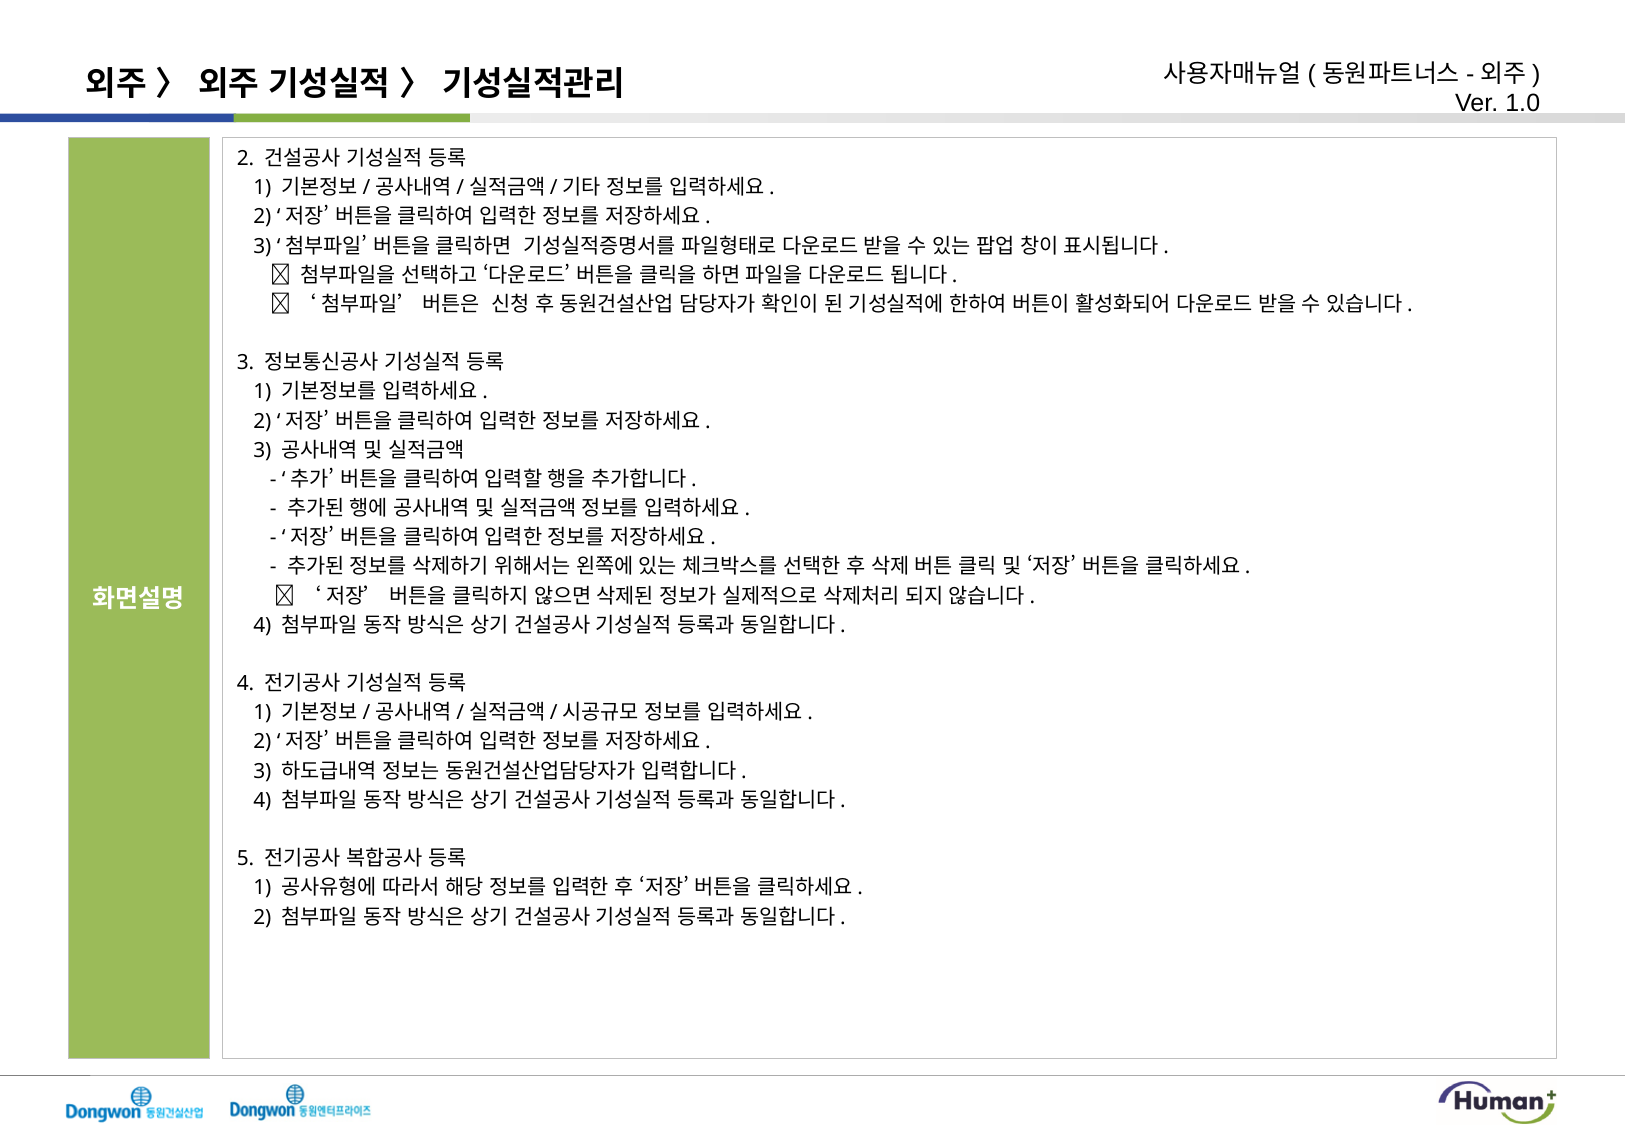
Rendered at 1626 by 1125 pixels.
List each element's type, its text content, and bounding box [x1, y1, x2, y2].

picture [229, 1083, 372, 1122]
picture [1436, 1077, 1557, 1125]
picture [62, 1083, 205, 1124]
title 외주 〉 외주 기성실적 〉 기성실적관리 [70, 51, 1085, 114]
list 2. 건설공사 기성실적 등록 1) 기본정보/공사내역/실적금액/기타 정보를 입력하세요. 2) ‘저장’ 버튼을 클릭하여 입력한 정보를 저장하세요. 3) ‘첨부파일’ 버튼을 클릭하면 기성실적증명서를 파일형태로 다운로드 받을 수 있는 팝업 창이 표시됩니다.  첨부파일을 선택하고 ‘다운로드’ 버튼을 클릭을 하면 파일을 다운로드 됩니다.  ‘첨부파일’ 버튼은 신청 후 동원건설산업 담당자가 확인이 된 기성실적에 한하여 버튼이 활성화되어 다운로드 받을 수 있습니다. 3. 정보통신공사 기성실적 등록 1) 기본정보를 입력하세요. 2) ‘저장’ 버튼을 클릭하여 입력한 정보를 저장하세요. 3) 공사내역 및 실적금액 - ‘추가’ 버튼을 클릭하여 입력할 행을 추가합니다. - 추가된 행에 공사내역 및 실적금액 정보를 입력하세요. - ‘저장’ 버튼을 클릭하여 입력한 정보를 저장하세요. - 추가된 정보를 삭제하기 위해서는 왼쪽에 있는 체크박스를 선택한 후 삭제 버튼 클릭 및 ‘저장’ 버튼을 클릭하세요.  ‘저장’ 버튼을 클릭하지 않으면 삭제된 정보가 실제적으로 삭제처리 되지 않습니다. 4) 첨부파일 동작 방식은 상기 건설공사 기성실적 등록과 동일합니다. 4. 전기공사 기성실적 등록 1) 기본정보/공사내역/실적금액/시공규모 정보를 입력하세요. 2) ‘저장’ 버튼을 클릭하여 입력한 정보를 저장하세요. 3) 하도급내역 정보는 동원건설산업담당자가 입력합니다. 4) 첨부파일 동작 방식은 상기 건설공사 기성실적 등록과 동일합니다. 5. 전기공사 복합공사 등록 1) 공사유형에 따라서 해당 정보를 입력한 후 ‘저장’ 버튼을 클릭하세요. 2) 첨부파일 동작 방식은 상기 건설공사 기성실적 등록과 동일합니다. [221, 137, 1557, 1059]
